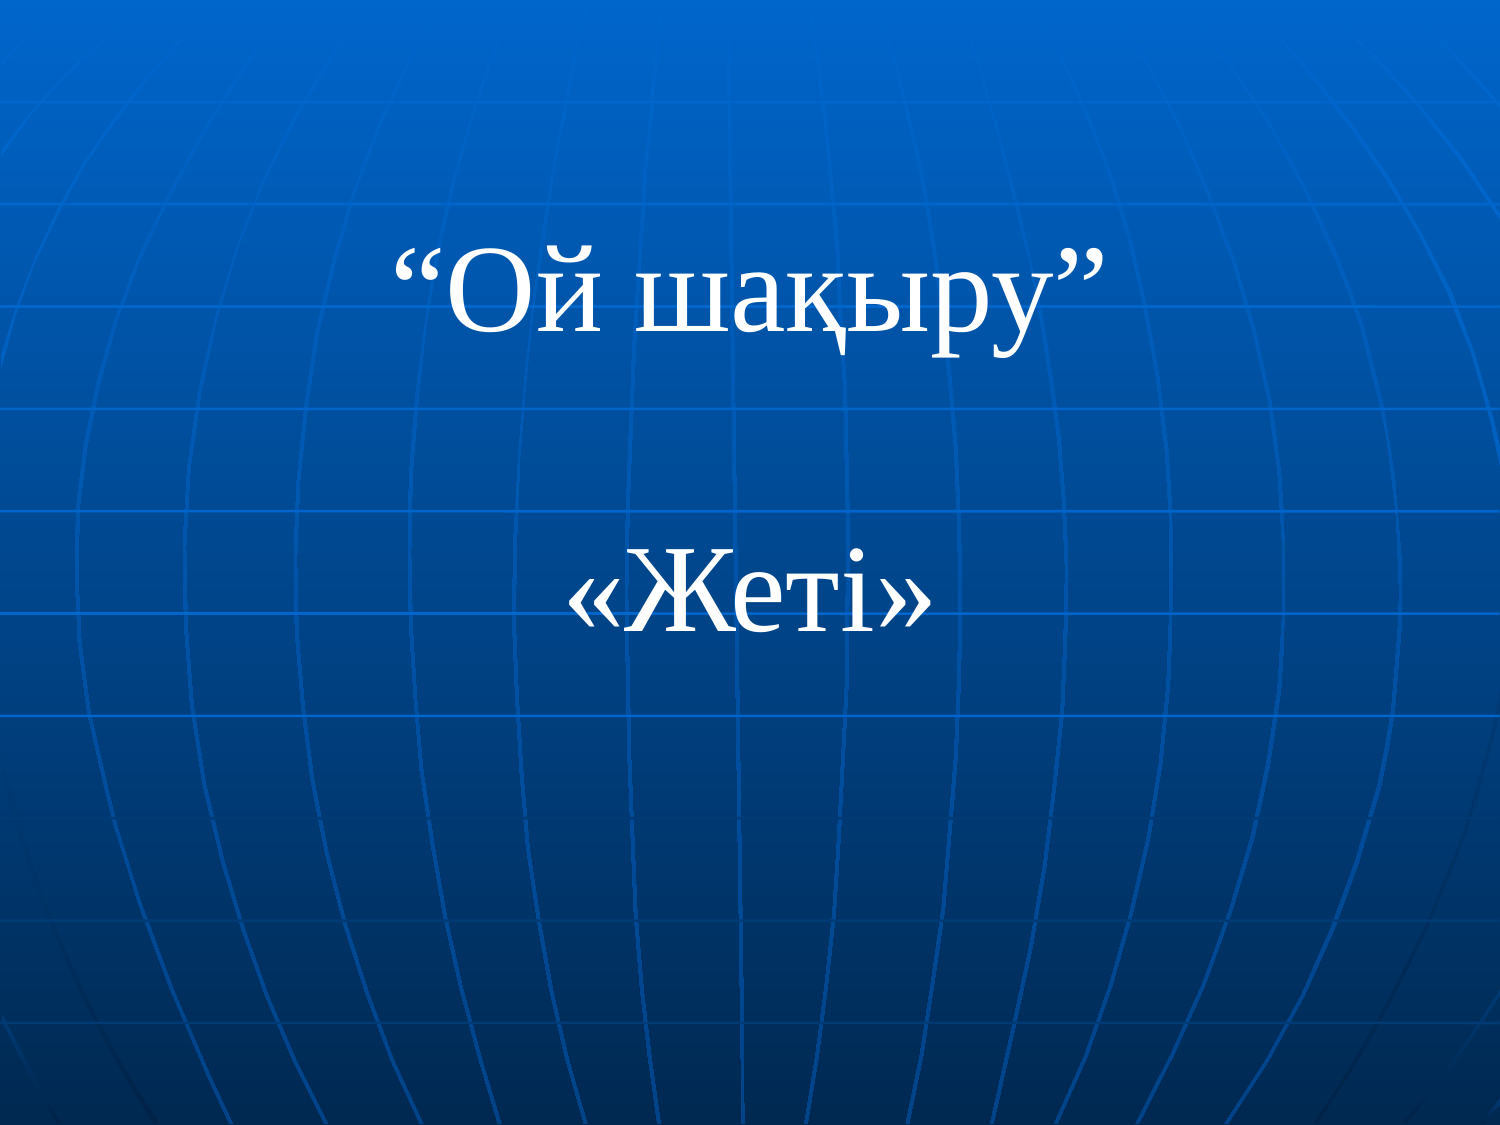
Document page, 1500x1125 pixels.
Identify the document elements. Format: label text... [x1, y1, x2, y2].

text_box “Ой шақыру” «Жеті» [374, 199, 1125, 664]
